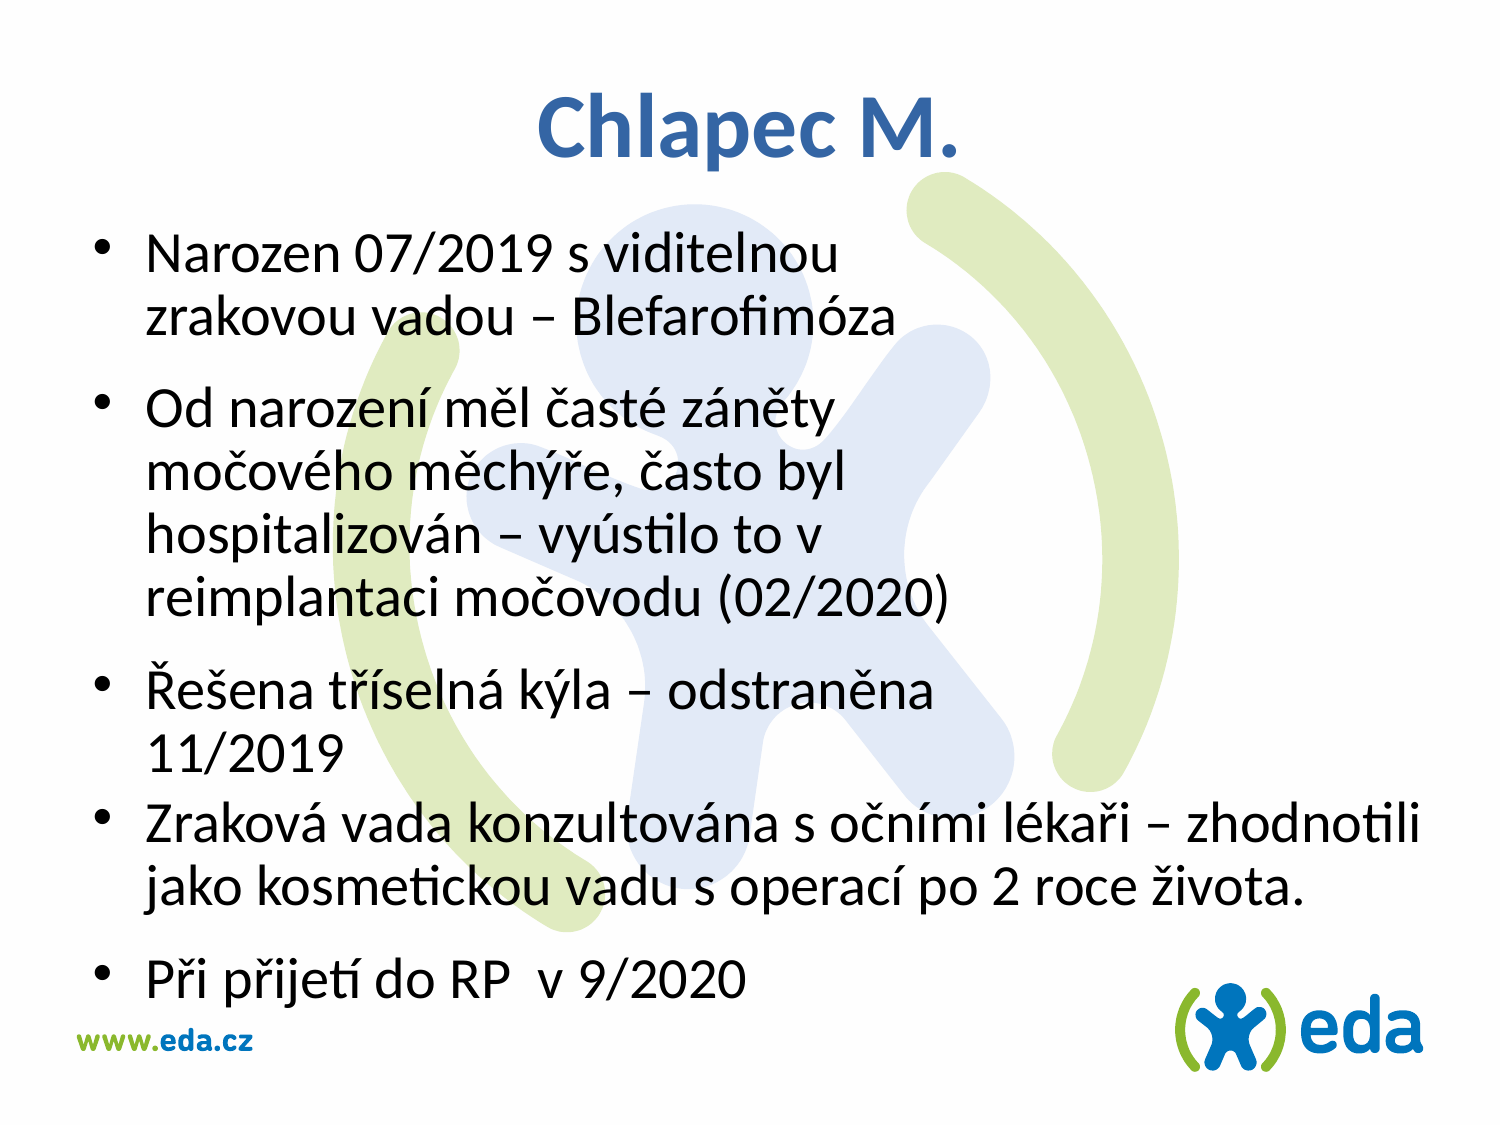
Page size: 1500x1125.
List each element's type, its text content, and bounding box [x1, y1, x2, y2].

list Zraková vada konzultována s očními lékaři – zhodnotili jako kosmetickou vadu s operací po 2 roce života. Při přijetí do RP v 9/2020 [75, 792, 1425, 1053]
list Narozen 07/2019 s viditelnou zrakovou vadou – Blefarofimóza Od narození měl časté záněty močového měchýře, často byl hospitalizován – vyústilo to v reimplantaci močovodu (02/2020) Řešena tříselná kýla – odstraněna 11/2019 [75, 222, 956, 735]
title Chlapec M. [75, 33, 1425, 222]
